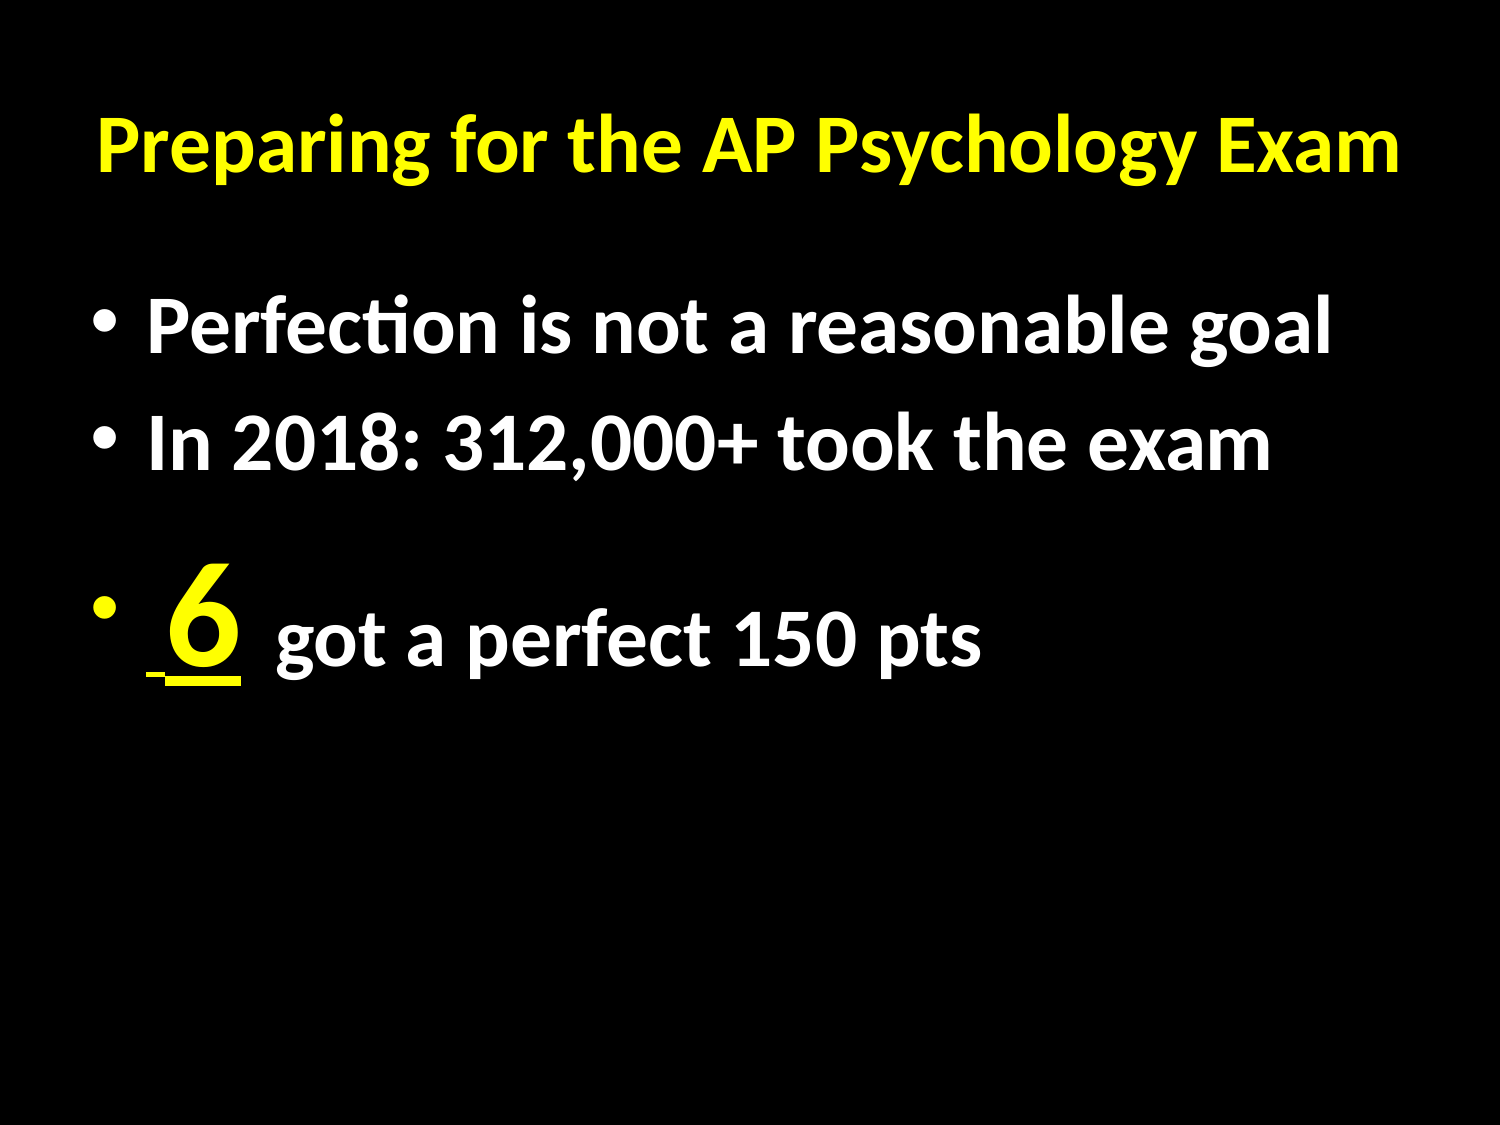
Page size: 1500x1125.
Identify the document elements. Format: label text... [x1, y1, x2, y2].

title Preparing for the AP Psychology Exam [75, 45, 1425, 233]
list Perfection is not a reasonable goal In 2018: 312,000+ took the exam 6 got a perfect 150 pts [75, 262, 1425, 1005]
